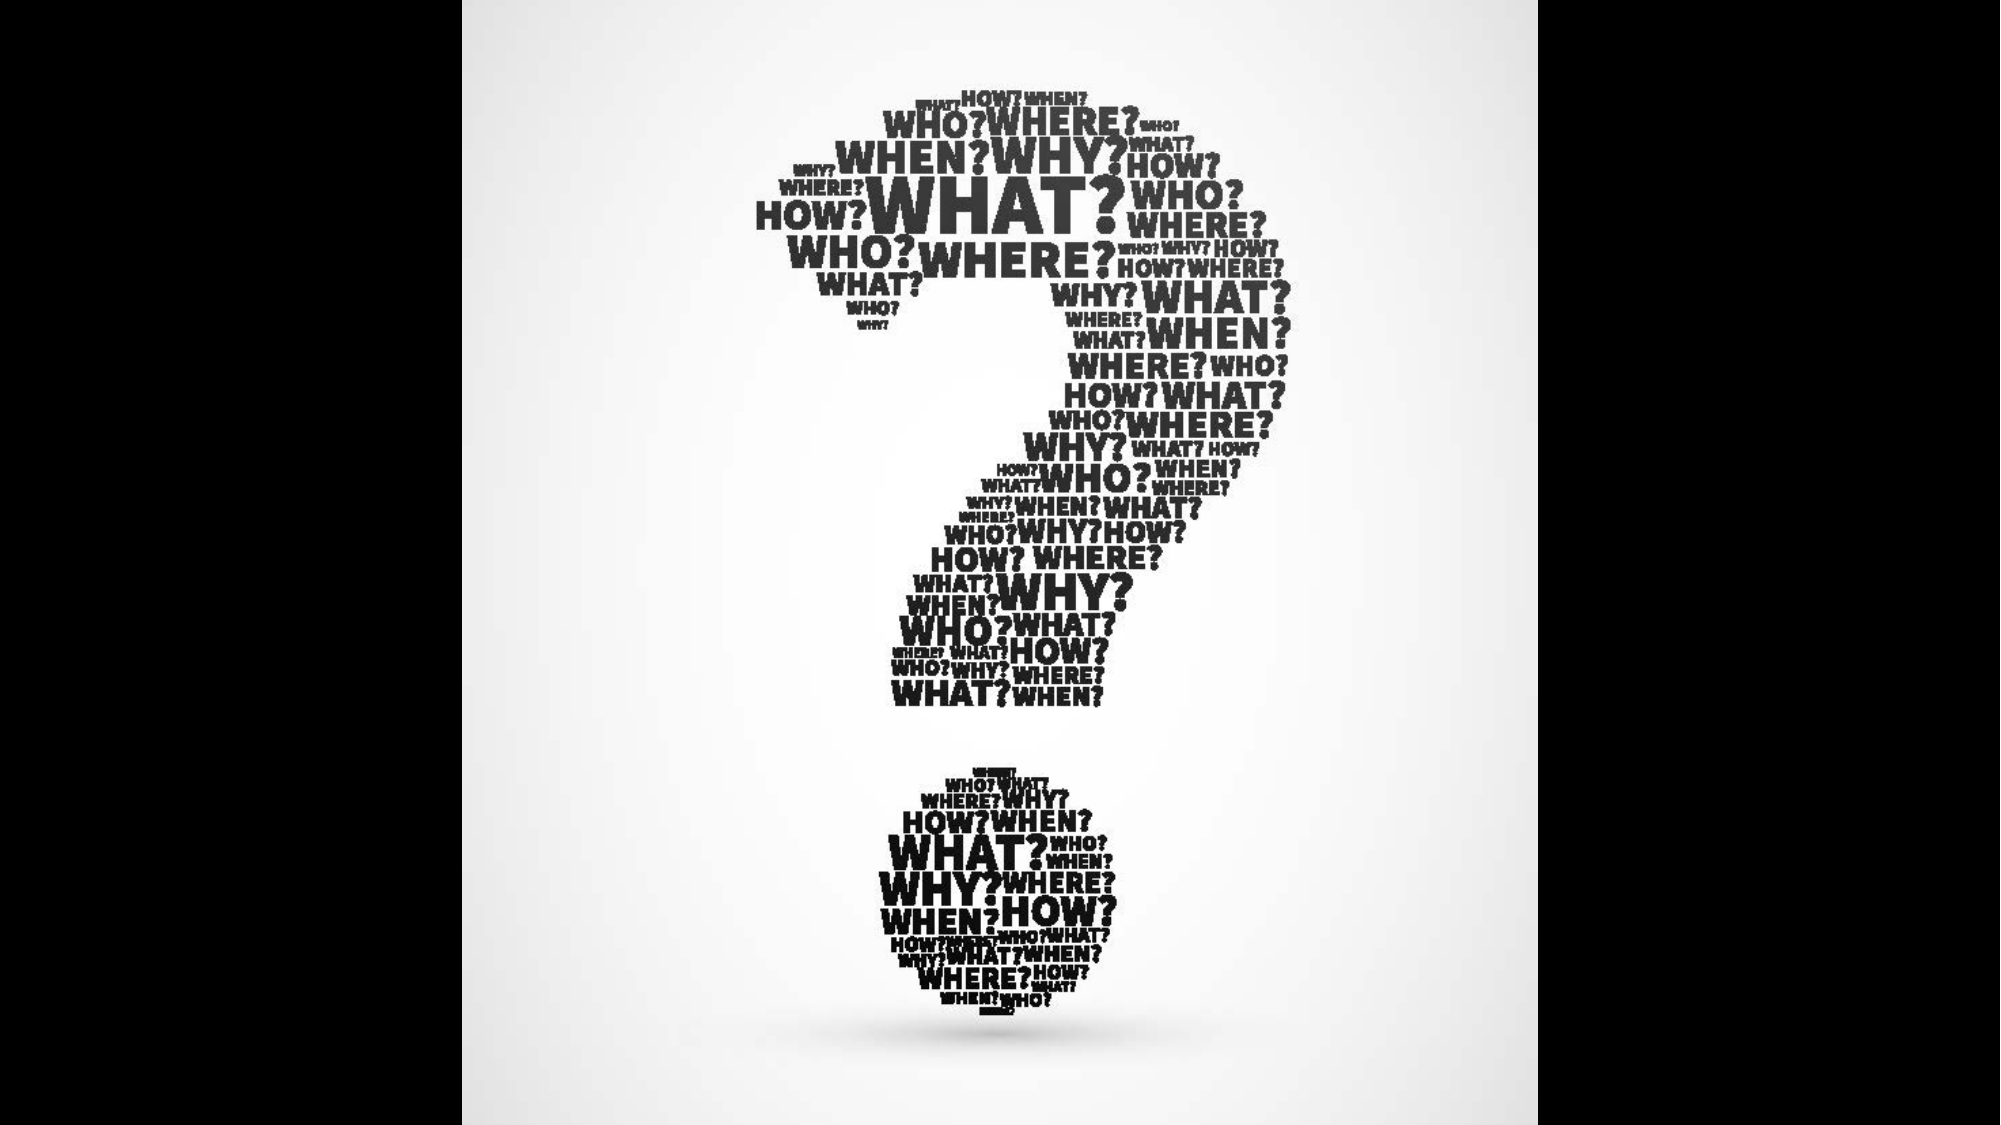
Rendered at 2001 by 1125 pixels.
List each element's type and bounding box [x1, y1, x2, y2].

picture [462, 0, 1538, 1125]
